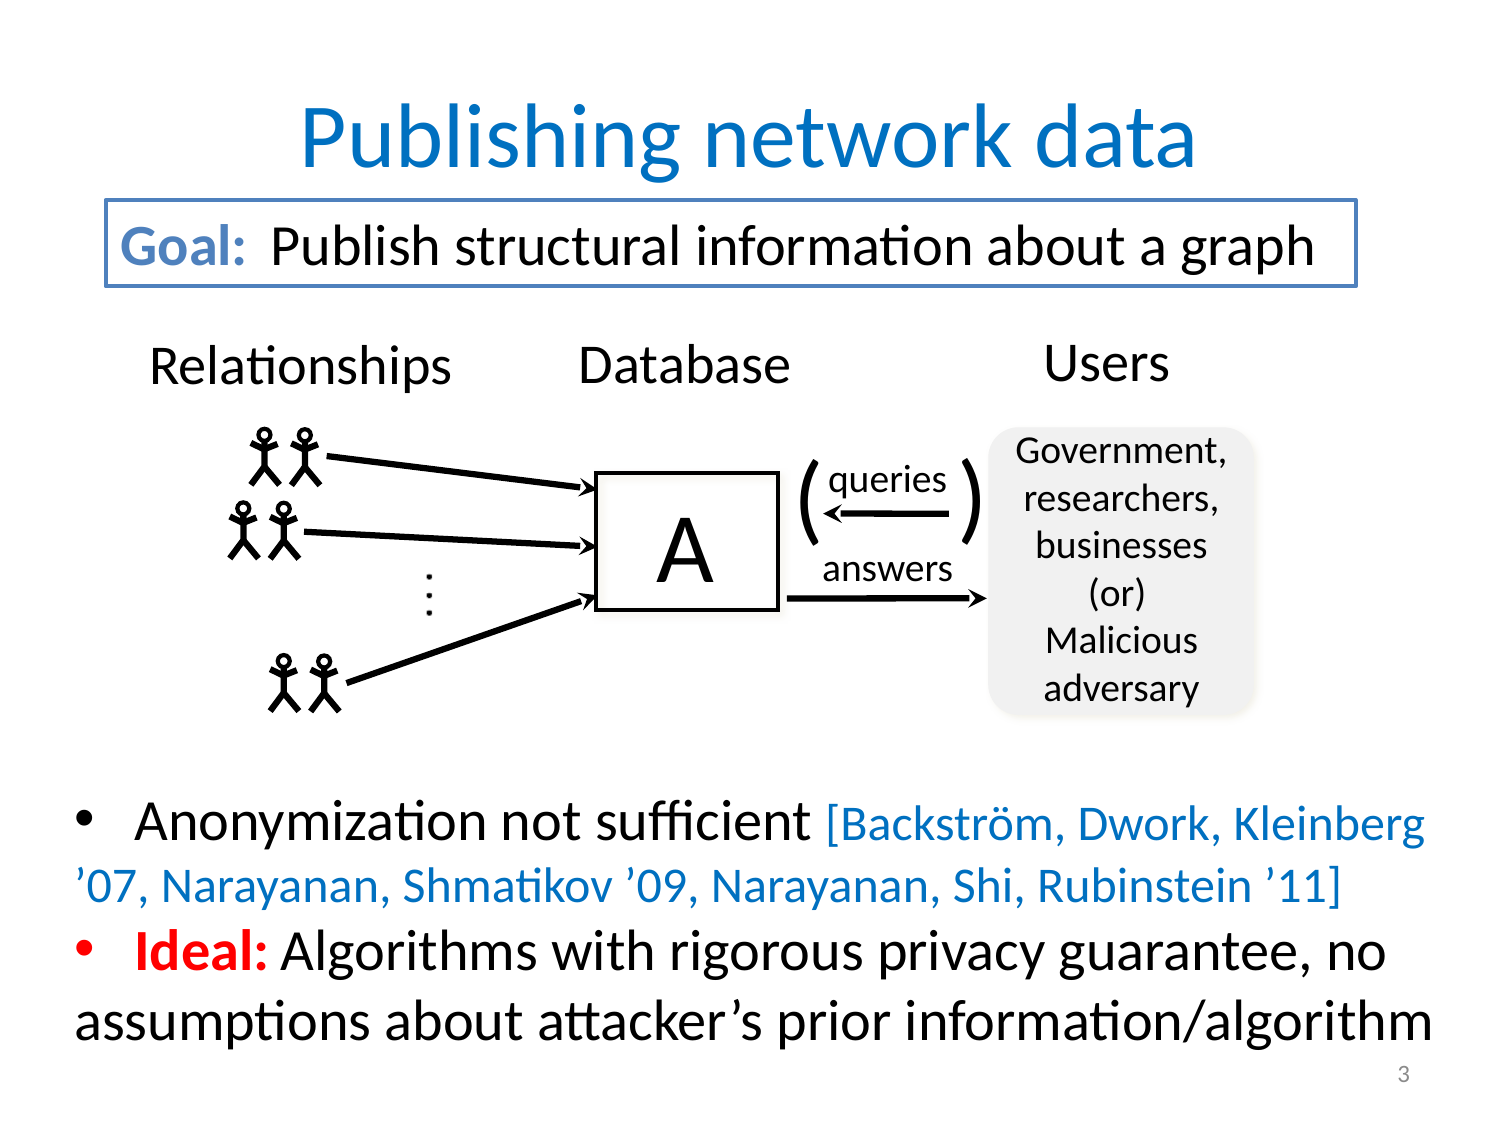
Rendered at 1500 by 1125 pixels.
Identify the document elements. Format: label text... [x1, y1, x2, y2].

text_box Anonymization not sufficient [Backström, Dwork, Kleinberg ’07, Narayanan, Shmatikov ’09, Narayanan, Shi, Rubinstein ’11] Ideal: Algorithms with rigorous privacy guarantee, no assumptions about attacker’s prior information/algorithm [59, 774, 1500, 1125]
title Publishing network data [75, 37, 1425, 225]
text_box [134, 320, 1255, 716]
list Goal: Publish structural information about a graph [105, 225, 1356, 287]
